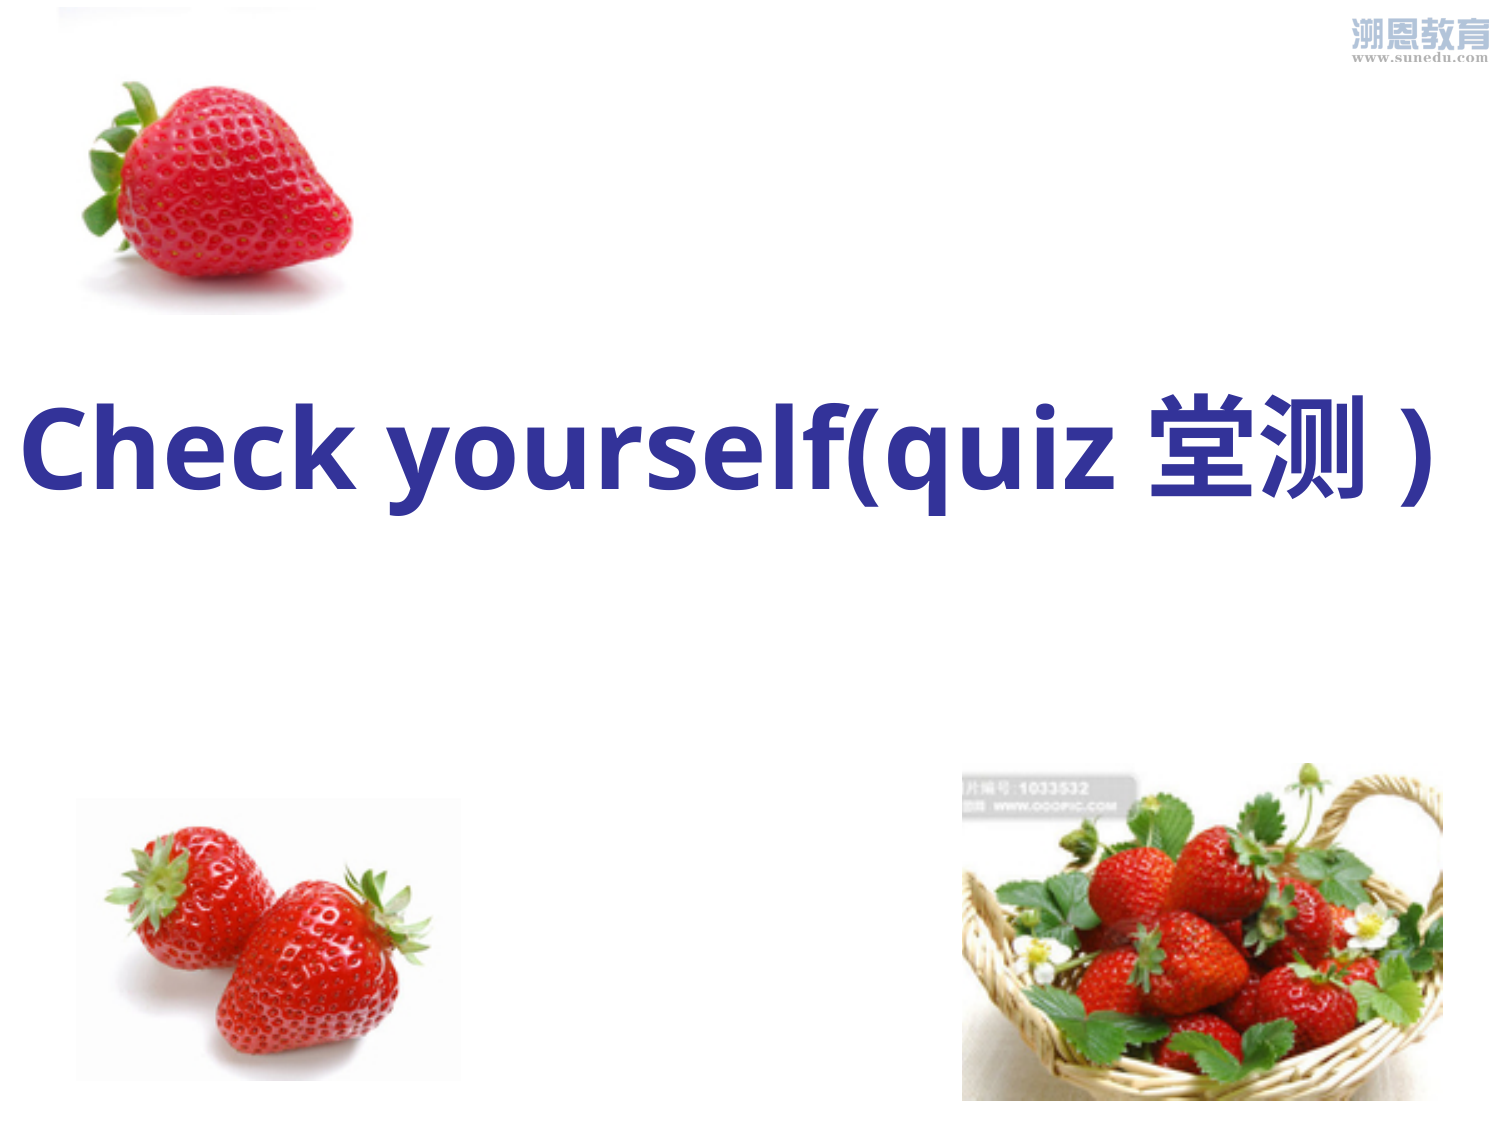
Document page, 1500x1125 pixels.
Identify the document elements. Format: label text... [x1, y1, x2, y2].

text_box Check yourself(quiz堂测) [0, 369, 1483, 520]
picture [962, 763, 1443, 1101]
picture [5, 6, 420, 315]
picture [76, 798, 461, 1081]
picture [1351, 17, 1489, 62]
